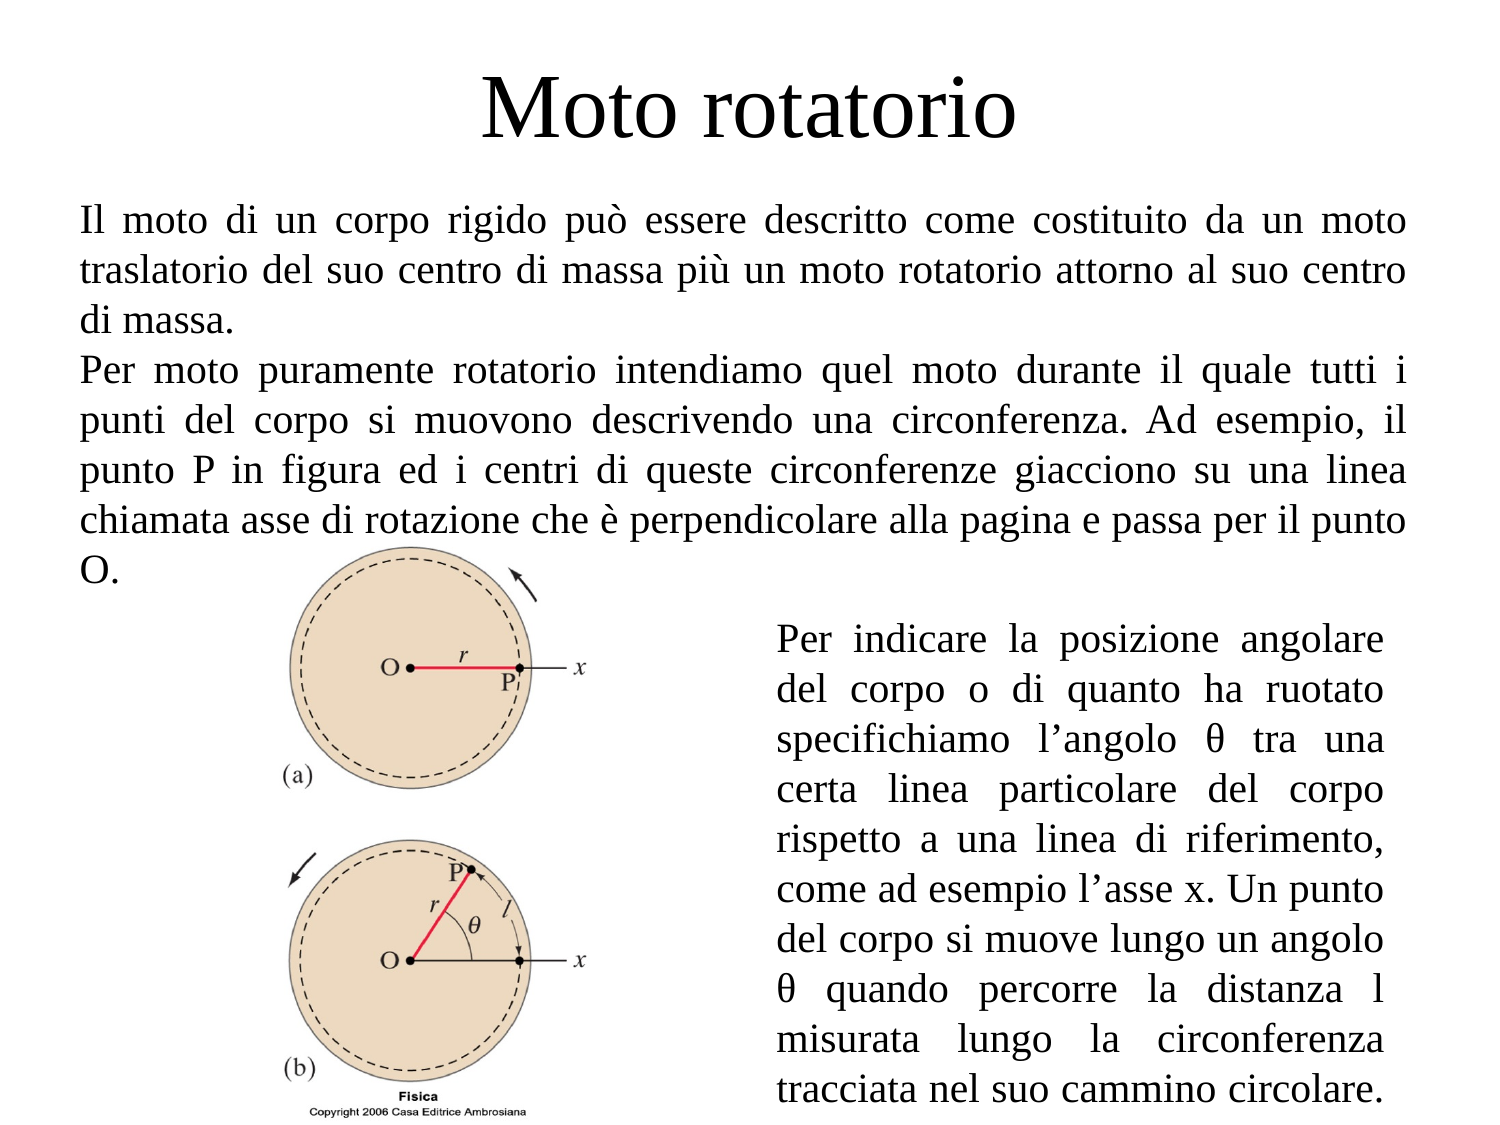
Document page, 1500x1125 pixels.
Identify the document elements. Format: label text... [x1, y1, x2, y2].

text_box Per indicare la posizione angolare del corpo o di quanto ha ruotato specifichiamo l’angolo θ tra una certa linea particolare del corpo rispetto a una linea di riferimento, come ad esempio l’asse x. Un punto del corpo si muove lungo un angolo θ quando percorre la distanza l misurata lungo la circonferenza tracciata nel suo cammino circolare. [838, 603, 1400, 1125]
text_box Il moto di un corpo rigido può essere descritto come costituito da un moto traslatorio del suo centro di massa più un moto rotatorio attorno al suo centro di massa. Per moto puramente rotatorio intendiamo quel moto durante il quale tutti i punti del corpo si muovono descrivendo una circonferenza. Ad esempio, il punto P in figura ed i centri di queste circonferenze giacciono su una linea chiamata asse di rotazione che è perpendicolare alla pagina e passa per il punto O. [64, 184, 1424, 600]
title Moto rotatorio [112, 7, 1388, 184]
picture [0, 503, 835, 1125]
